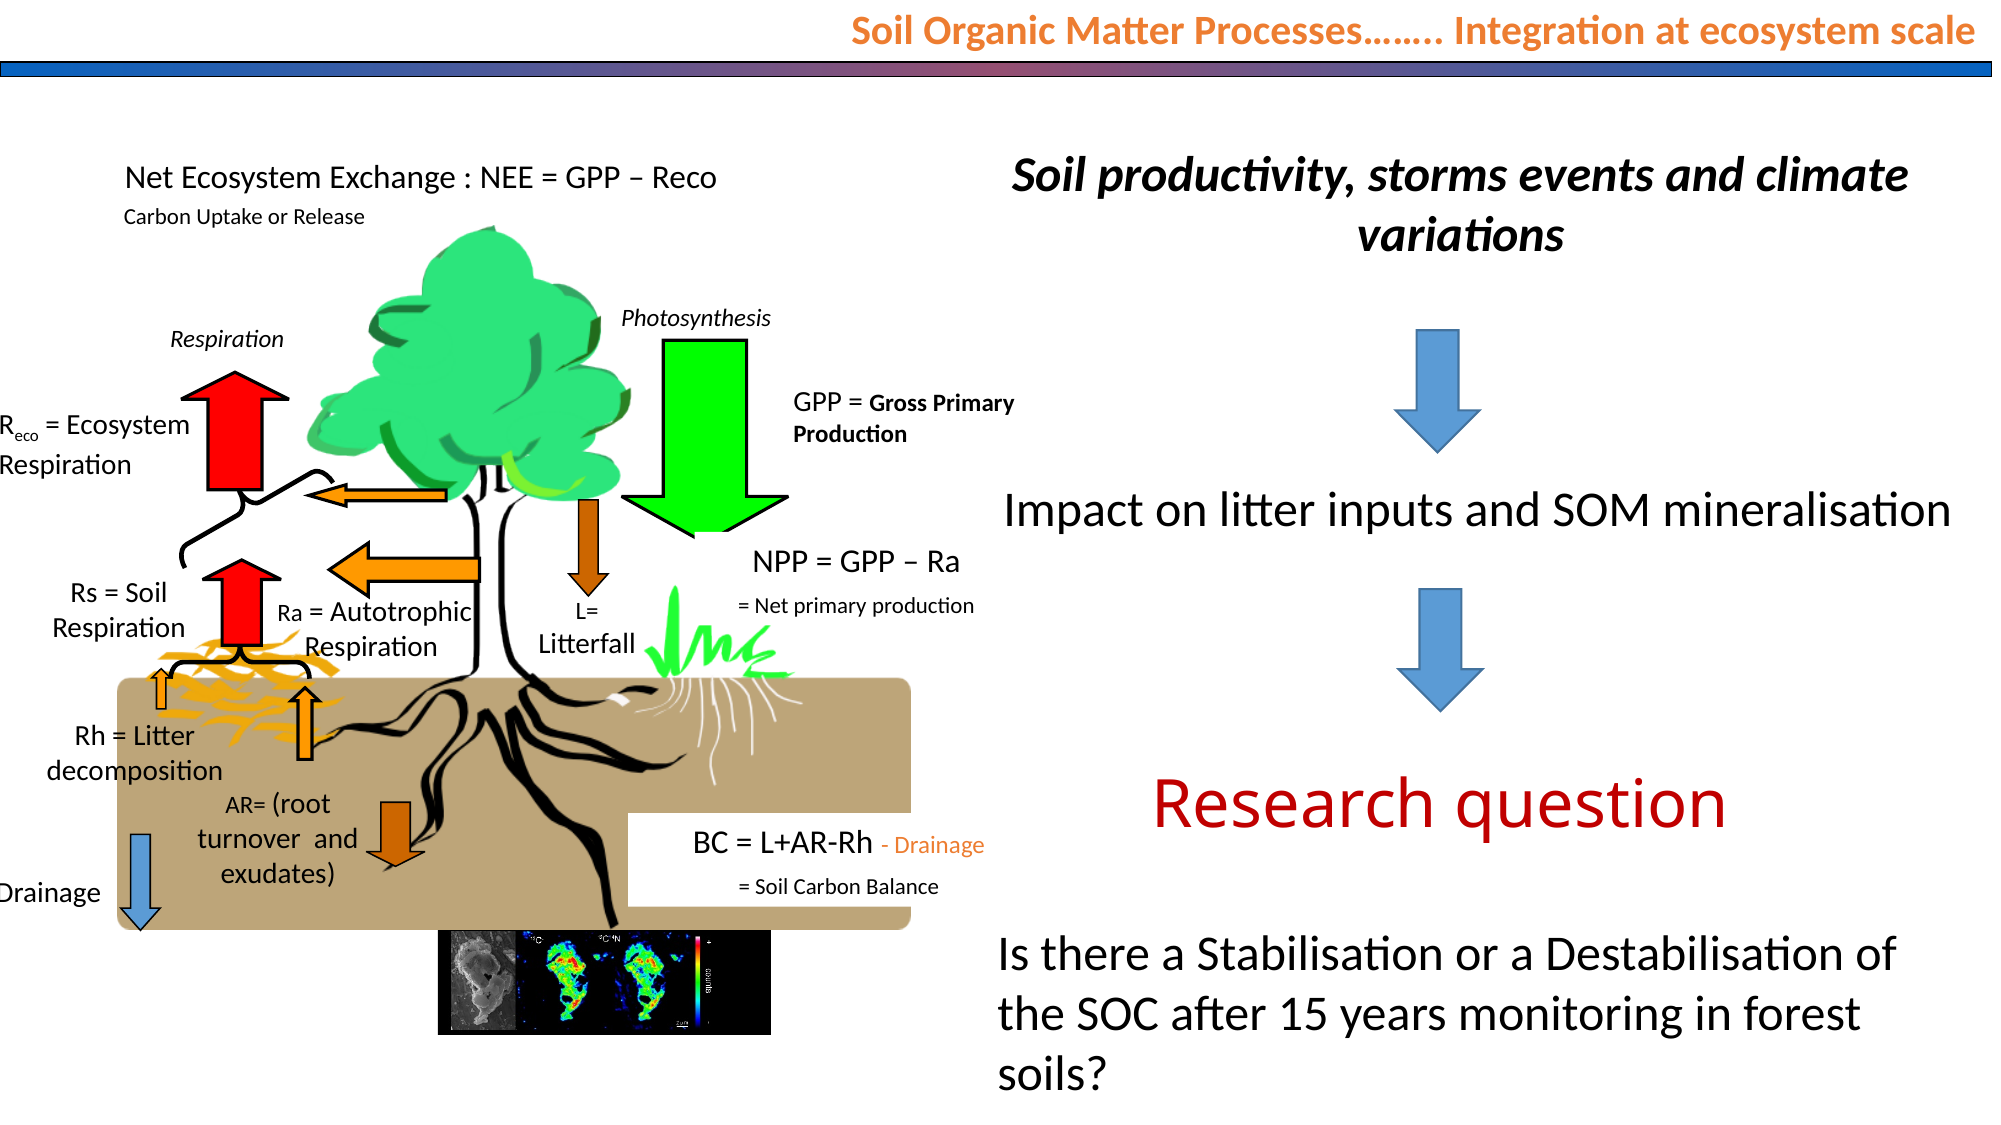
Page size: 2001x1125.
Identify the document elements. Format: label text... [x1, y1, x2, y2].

text_box Soil Organic Matter Processes…….. Integration at ecosystem scale [0, 0, 1992, 61]
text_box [982, 589, 1939, 1111]
picture [437, 931, 771, 1035]
text_box [0, 62, 1992, 77]
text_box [0, 148, 1051, 931]
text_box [1051, 330, 1971, 545]
text_box Soil productivity, storms events and climate variations [963, 134, 1958, 269]
